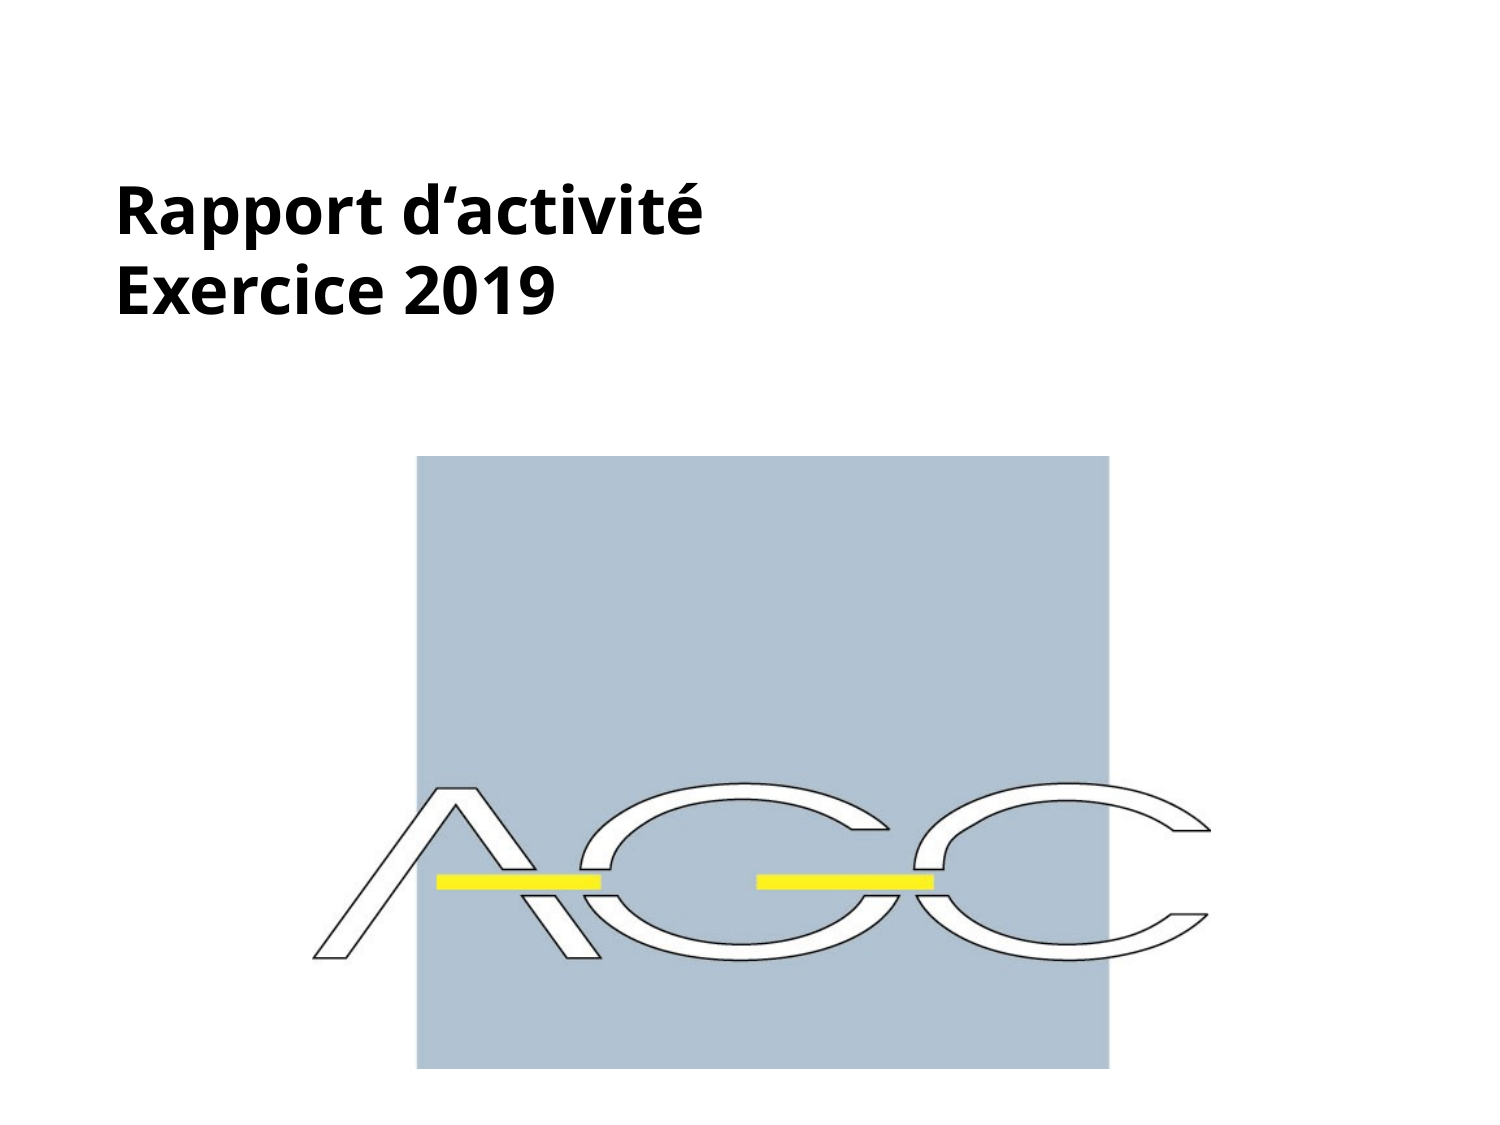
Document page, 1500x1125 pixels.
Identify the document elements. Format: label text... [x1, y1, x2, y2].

text_box Rapport d‘activité Exercice 2019 [100, 160, 1176, 336]
picture [312, 456, 1211, 1069]
